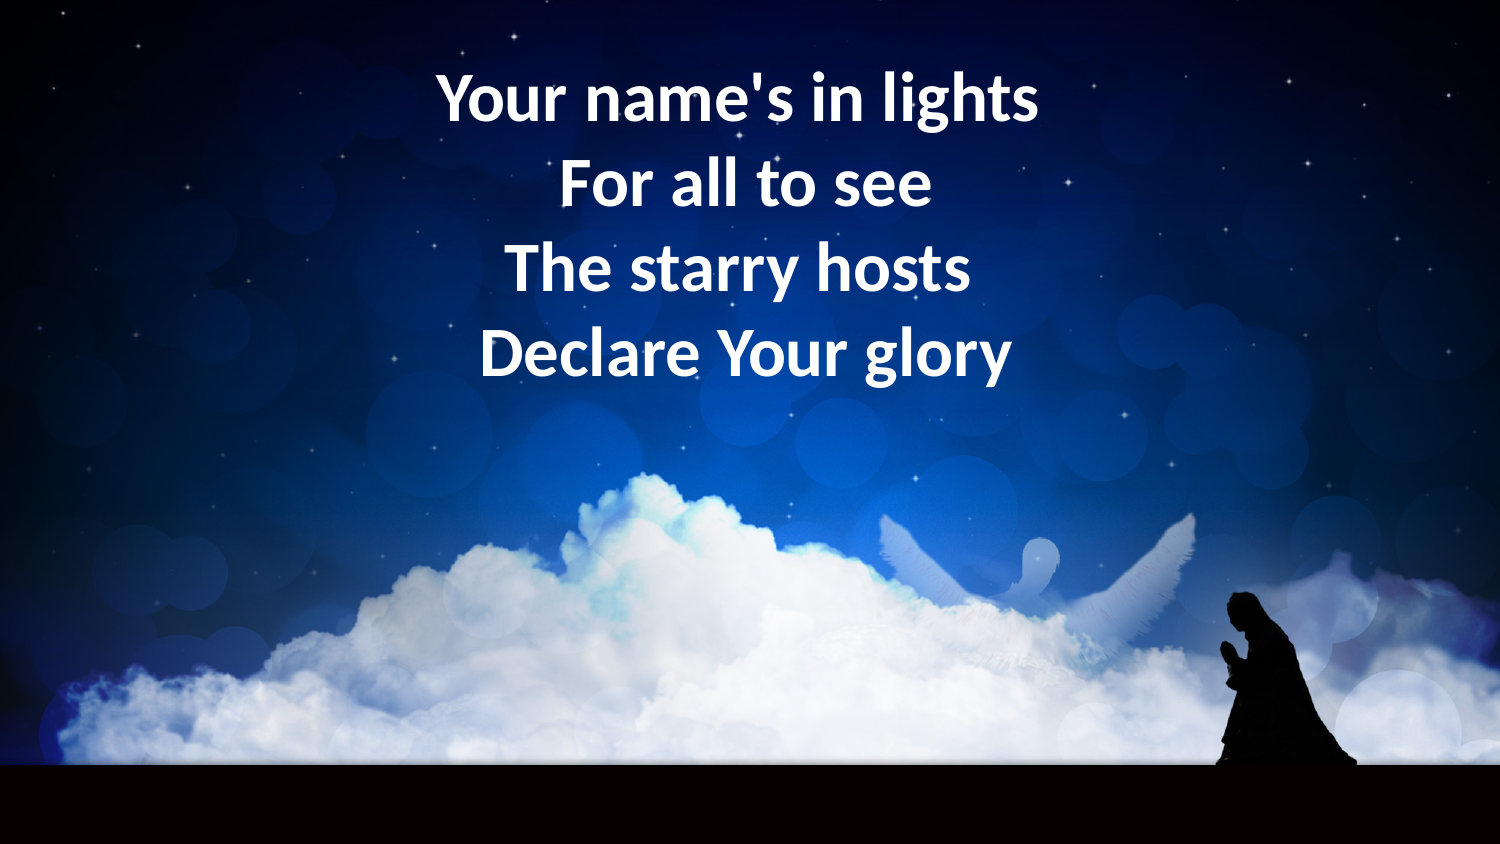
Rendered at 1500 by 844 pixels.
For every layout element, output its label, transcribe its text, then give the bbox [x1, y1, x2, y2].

picture [0, 0, 1500, 844]
text_box Your name's in lights For all to see The starry hosts Declare Your glory [49, 43, 1444, 435]
